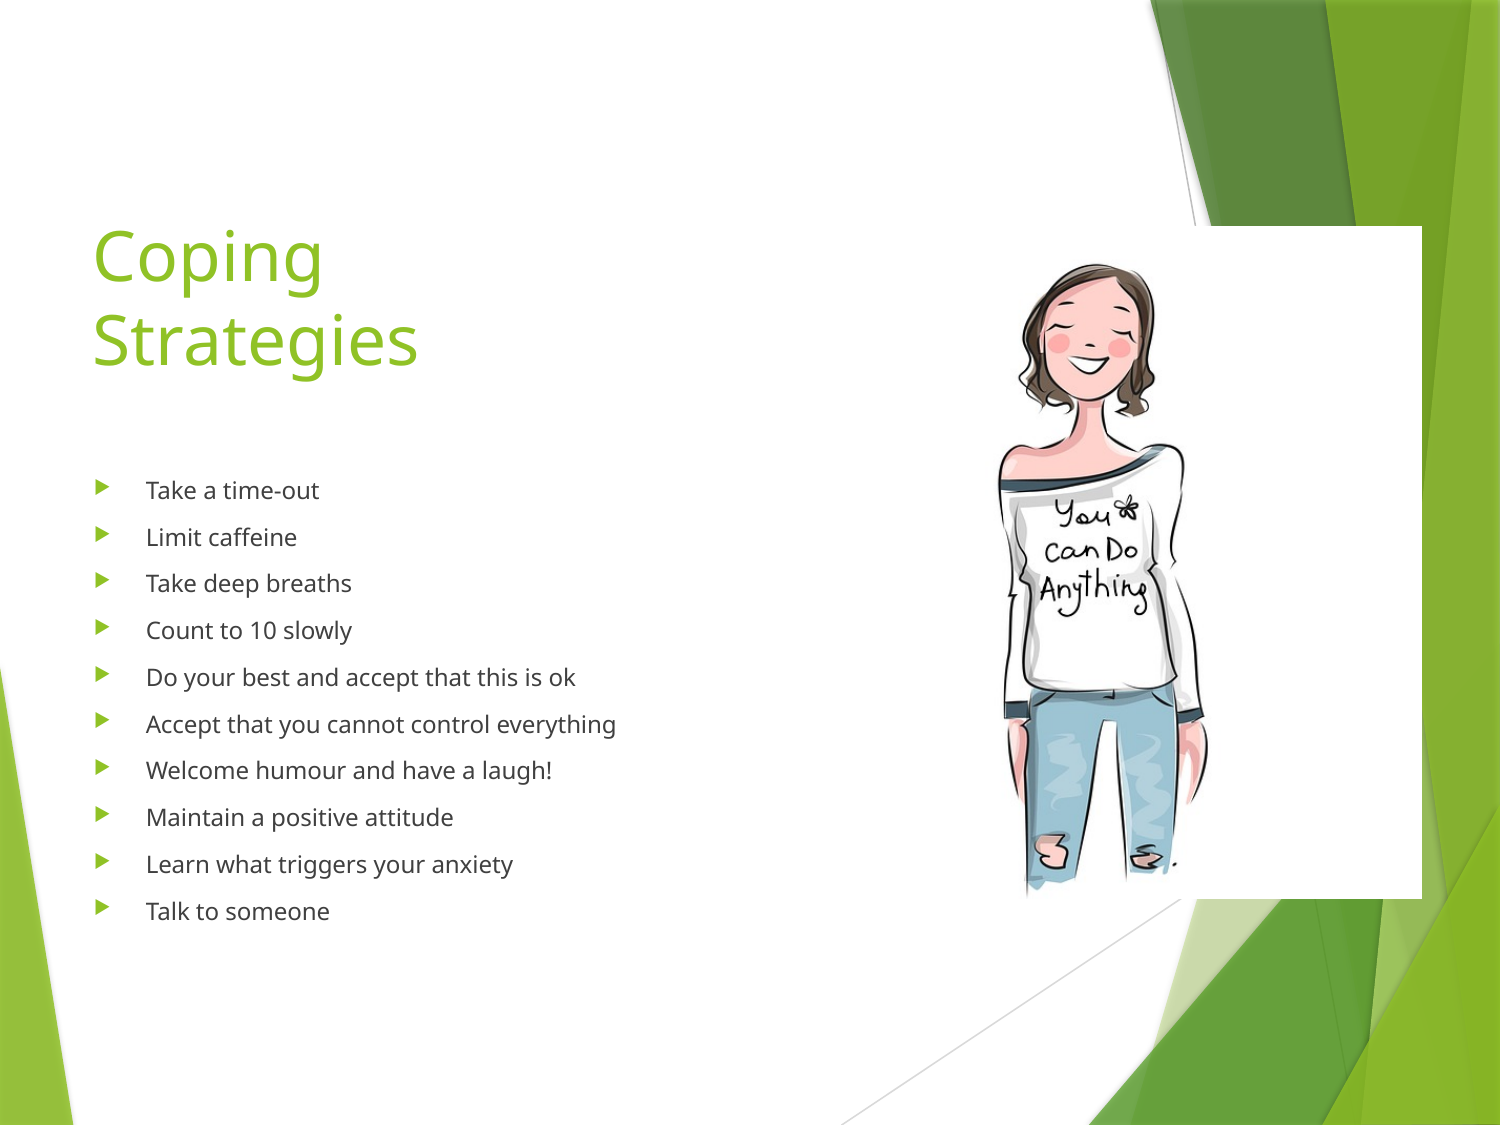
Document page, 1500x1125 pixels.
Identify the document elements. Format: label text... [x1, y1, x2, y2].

title Coping Strategies [77, 204, 671, 387]
list Take a time-out Limit caffeine Take deep breaths Count to 10 slowly Do your best and accept that this is ok Accept that you cannot control everything Welcome humour and have a laugh! Maintain a positive attitude Learn what triggers your anxiety Talk to someone [78, 468, 859, 934]
picture [749, 226, 1423, 899]
